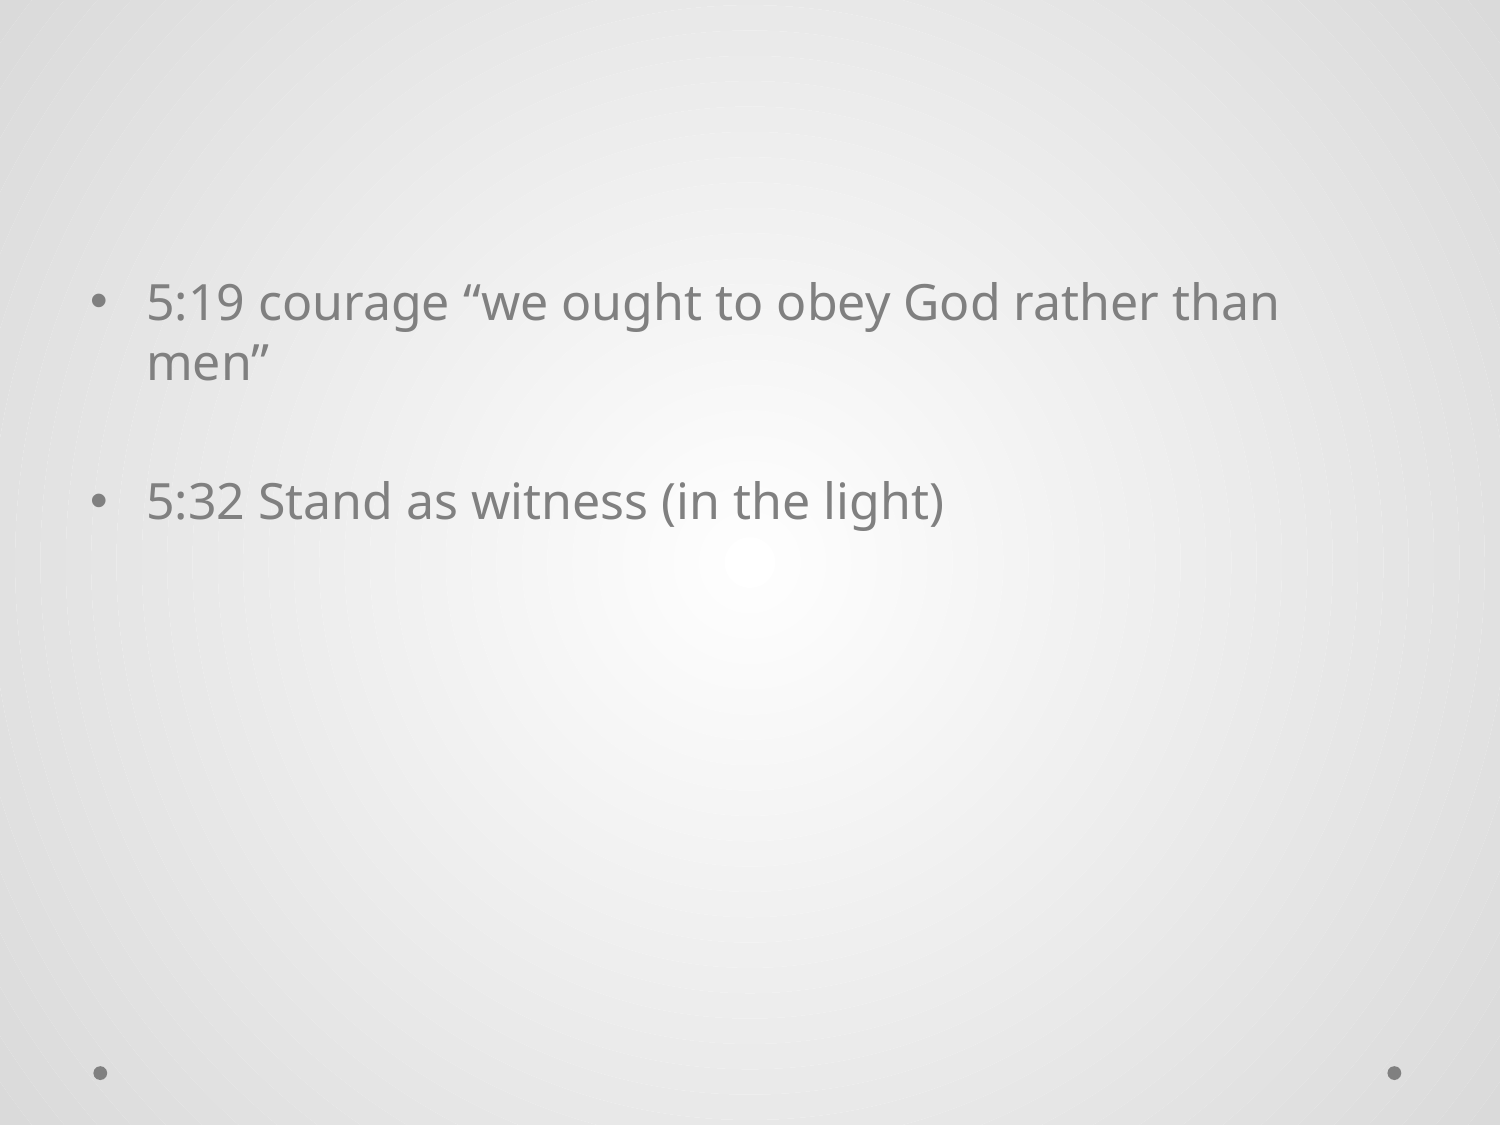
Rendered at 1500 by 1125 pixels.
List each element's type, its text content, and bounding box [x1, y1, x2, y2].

list 5:19 courage “we ought to obey God rather than men” 5:32 Stand as witness (in the light) [75, 262, 1425, 1005]
